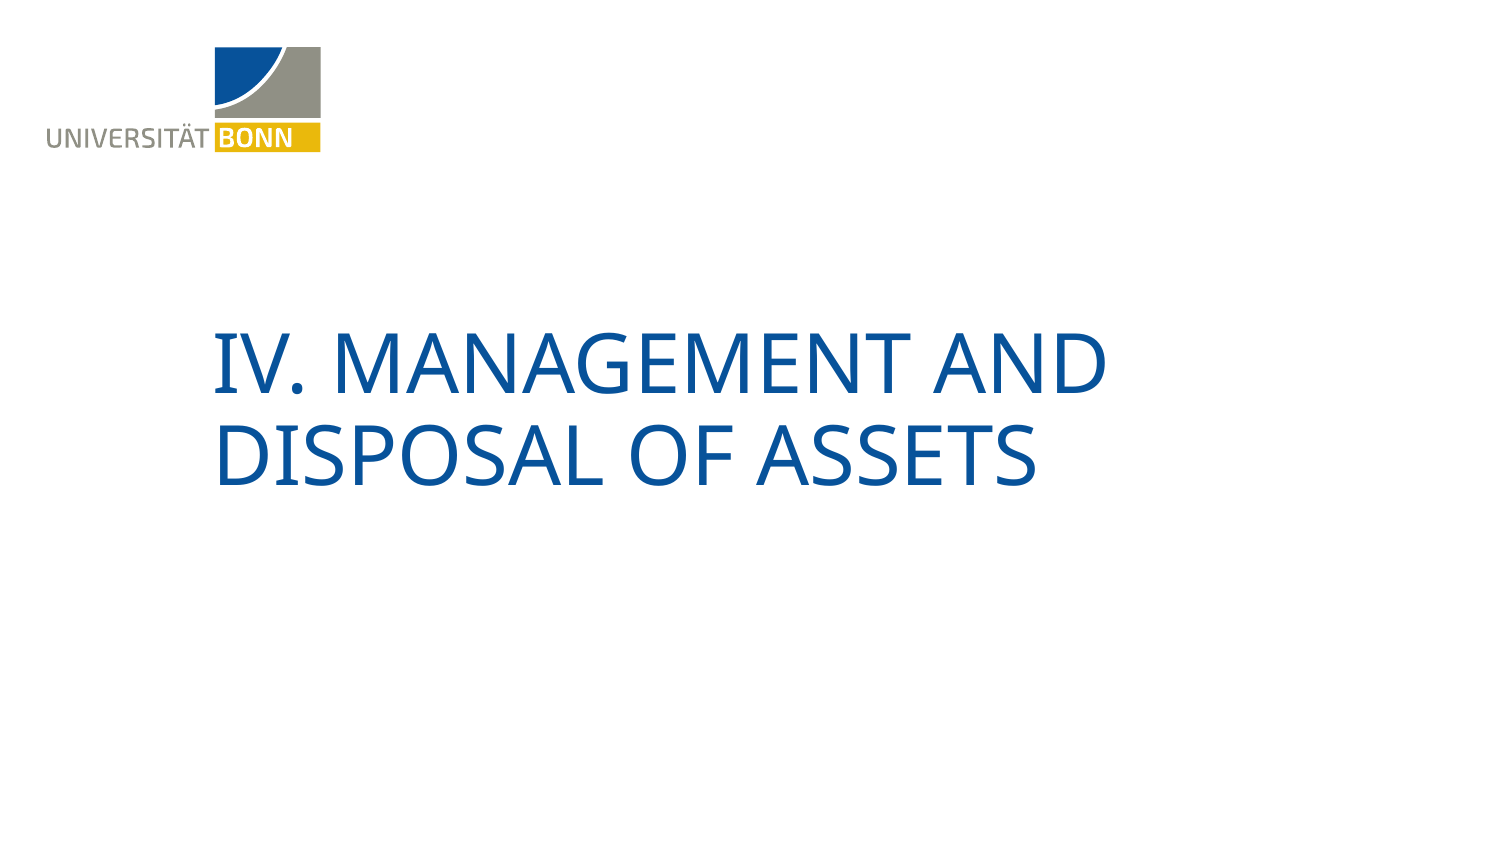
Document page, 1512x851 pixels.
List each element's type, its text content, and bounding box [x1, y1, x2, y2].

title IV. Management and disposal of assets [212, 318, 1276, 603]
